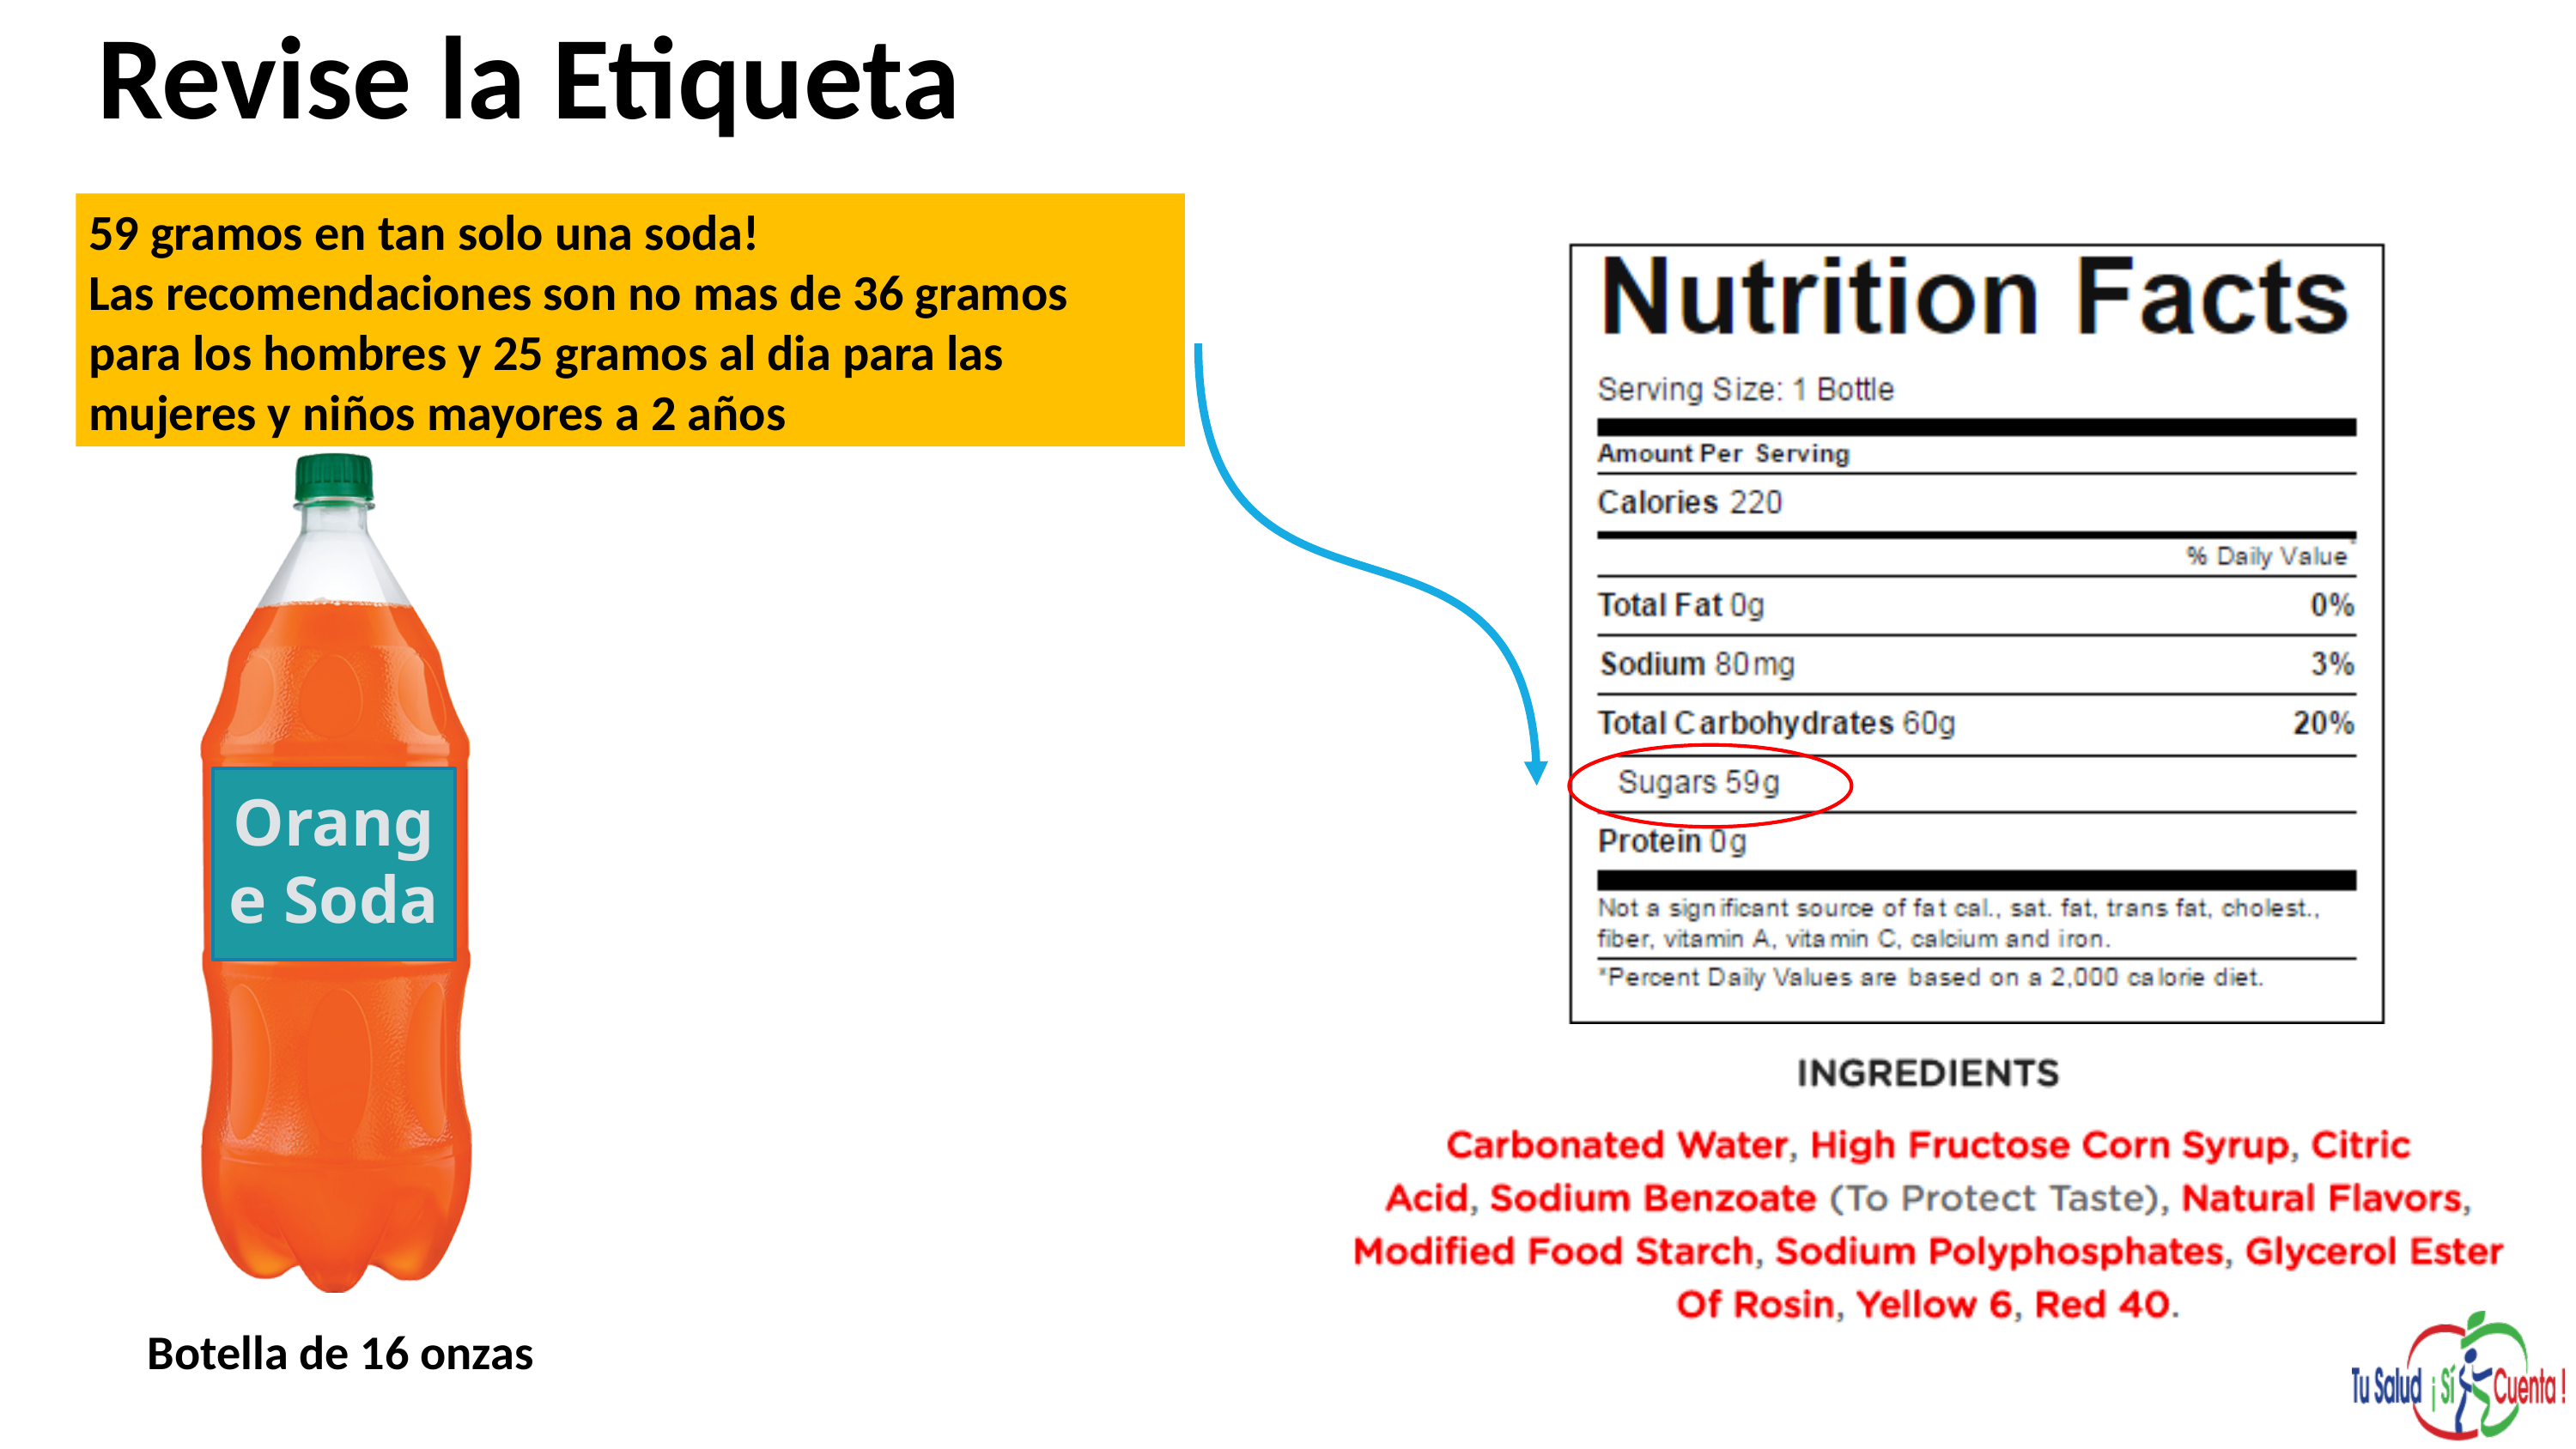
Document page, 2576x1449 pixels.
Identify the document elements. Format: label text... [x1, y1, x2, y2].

text_box 59 gramos en tan solo una soda! Las recomendaciones son no mas de 36 gramos para los hombres y 25 gramos al dia para las mujeres y niños mayores a 2 años [76, 193, 1185, 447]
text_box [1198, 343, 1537, 786]
title Revise la Etiqueta [0, 0, 1564, 155]
picture [164, 447, 505, 1293]
text_box Botella de 16 onzas [135, 1314, 645, 1385]
picture [1327, 232, 2565, 1443]
